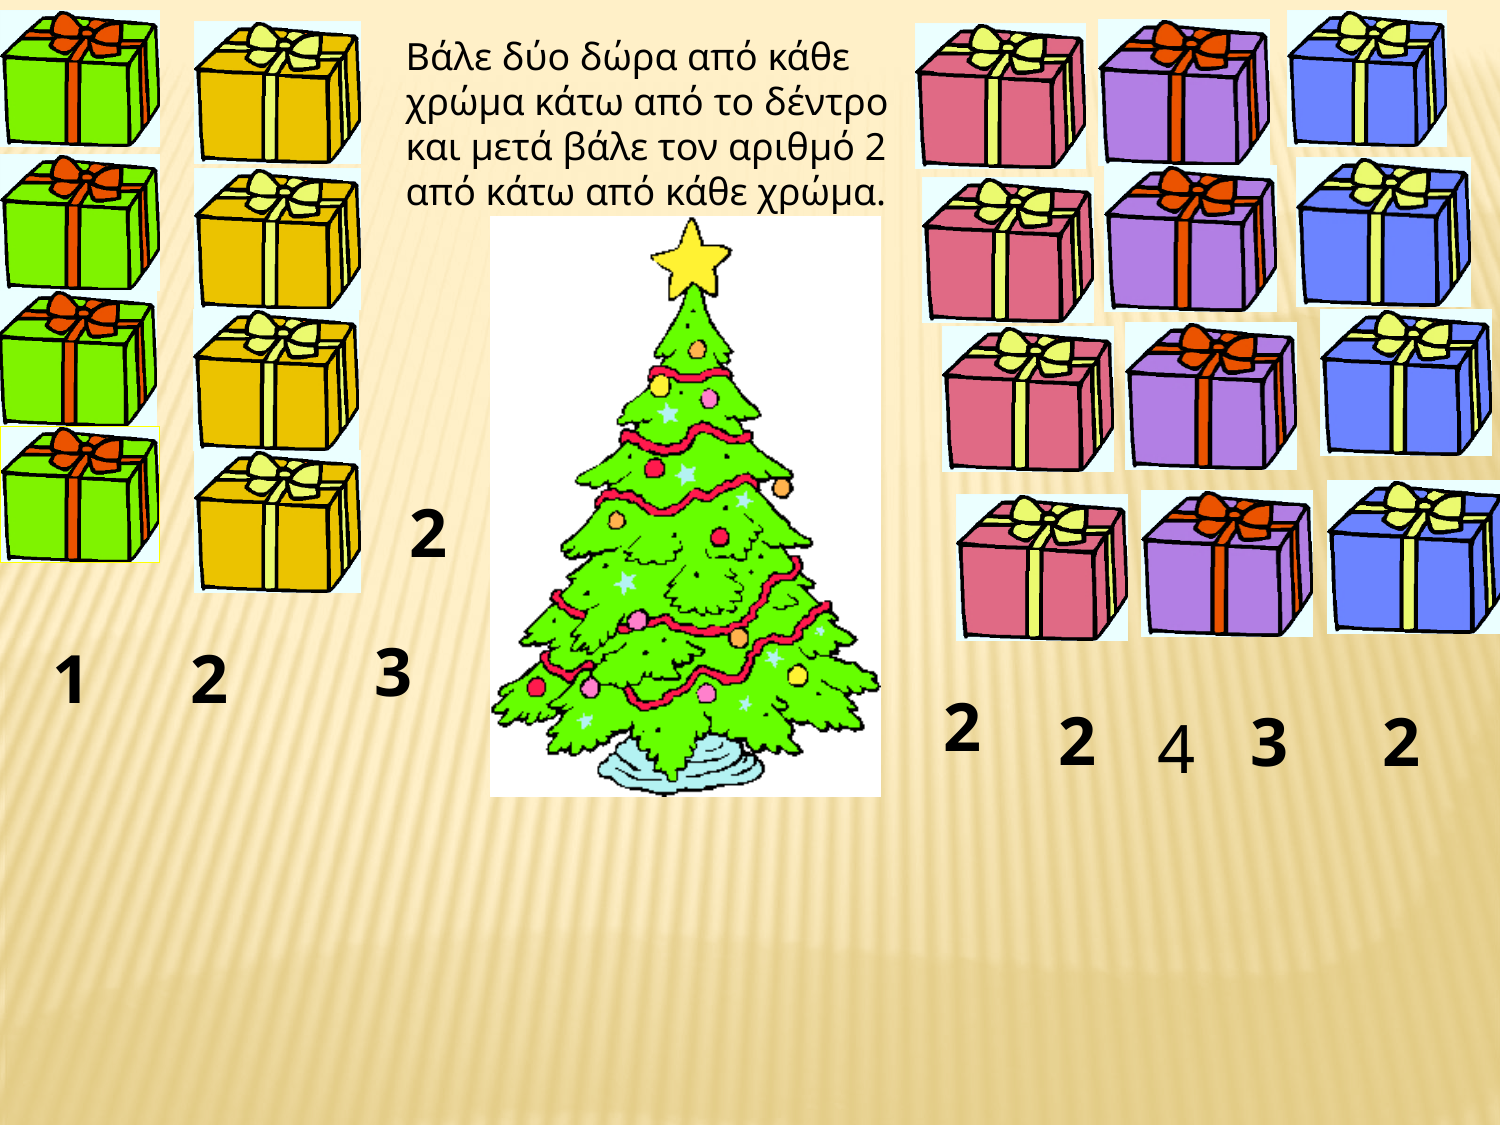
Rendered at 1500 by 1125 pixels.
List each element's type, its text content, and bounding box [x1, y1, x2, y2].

picture [956, 494, 1128, 641]
text_box 2 [1368, 692, 1437, 788]
text_box 2 [928, 677, 997, 773]
picture [915, 22, 1087, 169]
picture [489, 216, 881, 797]
text_box 3 [359, 622, 428, 717]
picture [0, 153, 160, 563]
picture [1320, 309, 1492, 457]
picture [1326, 480, 1500, 634]
picture [1141, 490, 1314, 637]
picture [194, 21, 361, 164]
text_box 4 [1142, 699, 1211, 795]
text_box 1 [37, 629, 115, 885]
text_box 3 [1235, 692, 1304, 788]
picture [942, 325, 1114, 473]
picture [1124, 322, 1297, 470]
picture [922, 176, 1094, 324]
text_box 2 [394, 483, 463, 578]
picture [1097, 19, 1277, 313]
picture [1296, 157, 1472, 307]
text_box 2 [175, 629, 244, 725]
text_box Βάλε δύο δώρα από κάθε χρώμα κάτω από το δέντρο και μετά βάλε τον αριθμό 2 από κάτω από κάθε χρώμα. [390, 25, 904, 220]
picture [192, 168, 361, 593]
text_box 2 [1044, 691, 1113, 787]
picture [1287, 10, 1448, 147]
picture [0, 10, 160, 147]
